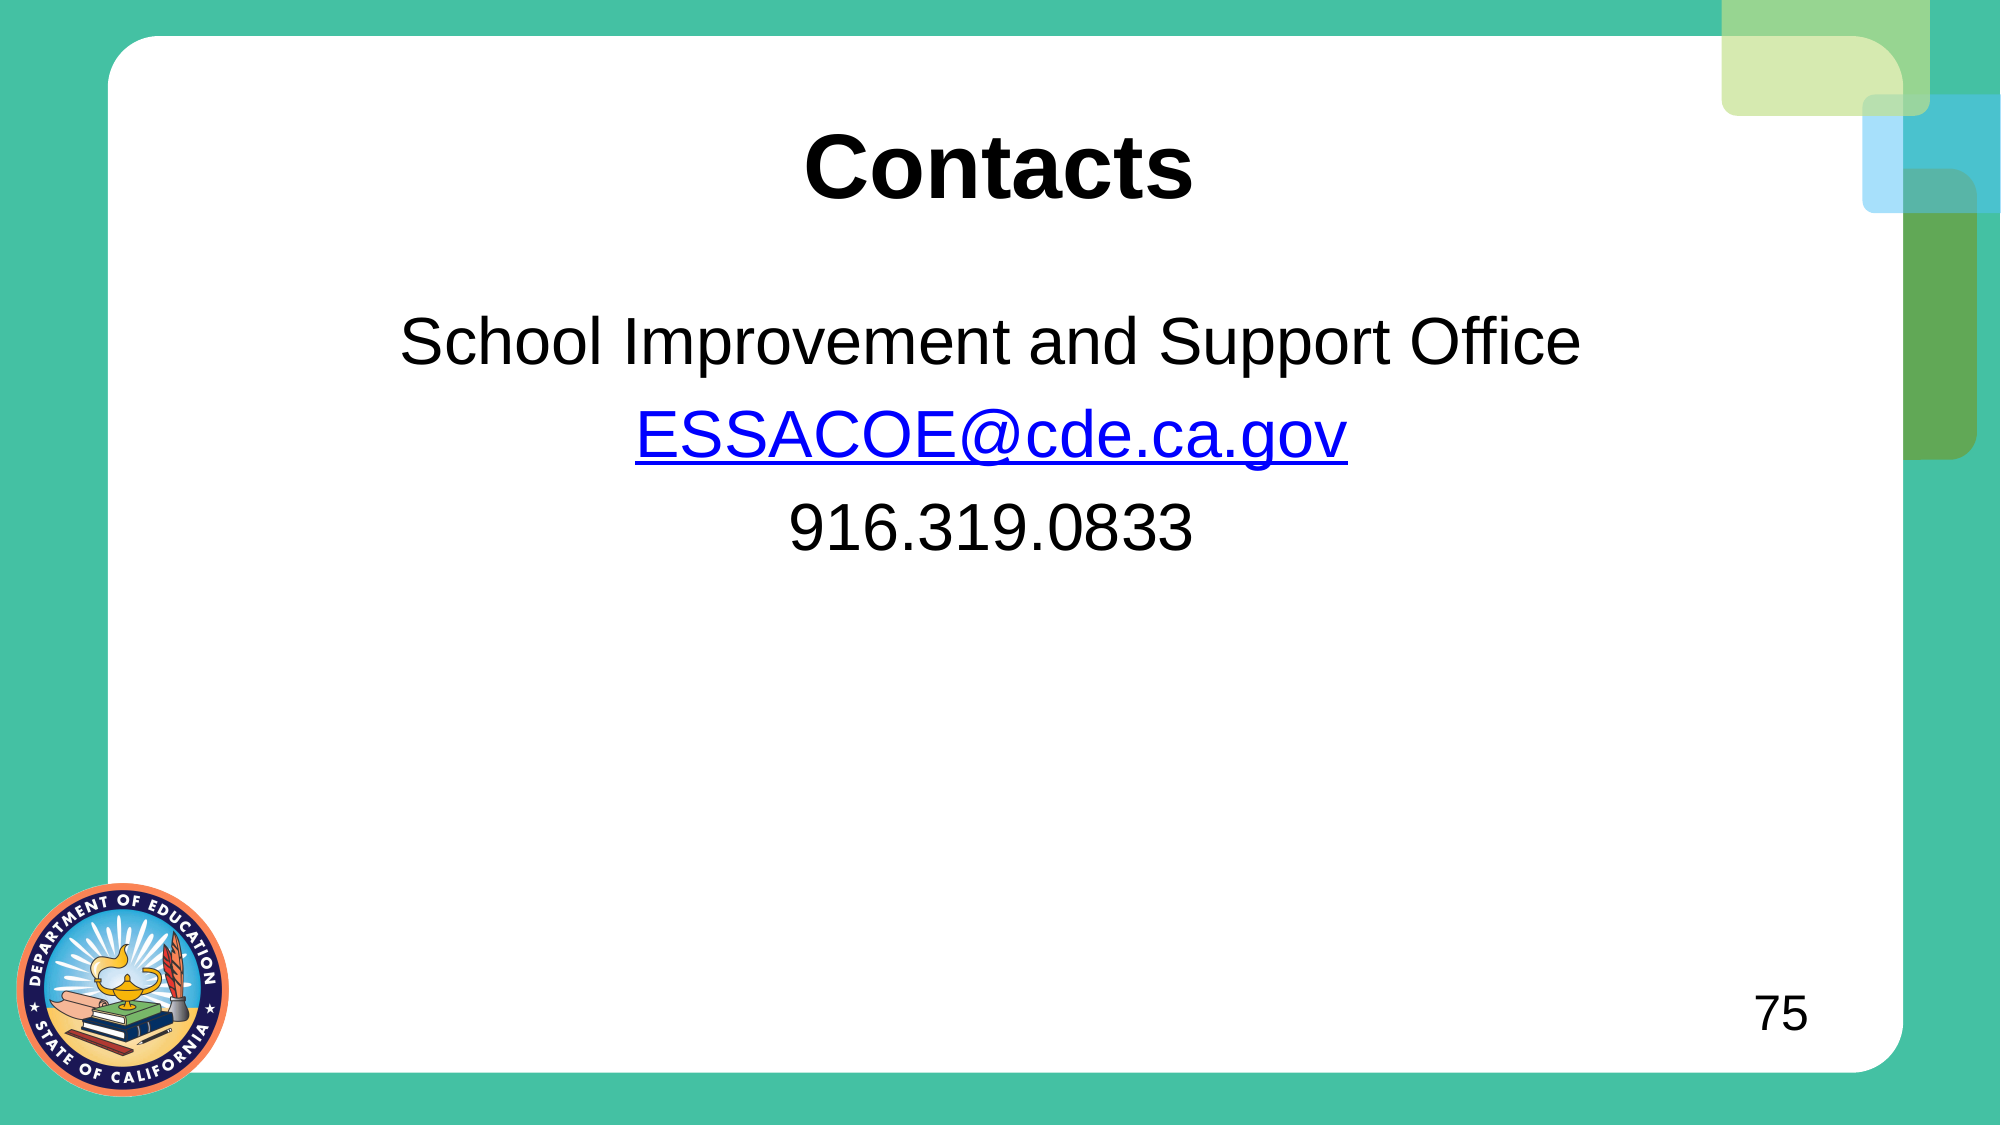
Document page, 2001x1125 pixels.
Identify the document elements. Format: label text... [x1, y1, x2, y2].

slide_number 75 [1412, 919, 1824, 1103]
title Contacts [222, 59, 1778, 278]
list School Improvement and Support Office ESSACOE@cde.ca.gov 916.319.0833 [191, 299, 1778, 756]
picture [16, 883, 229, 1097]
